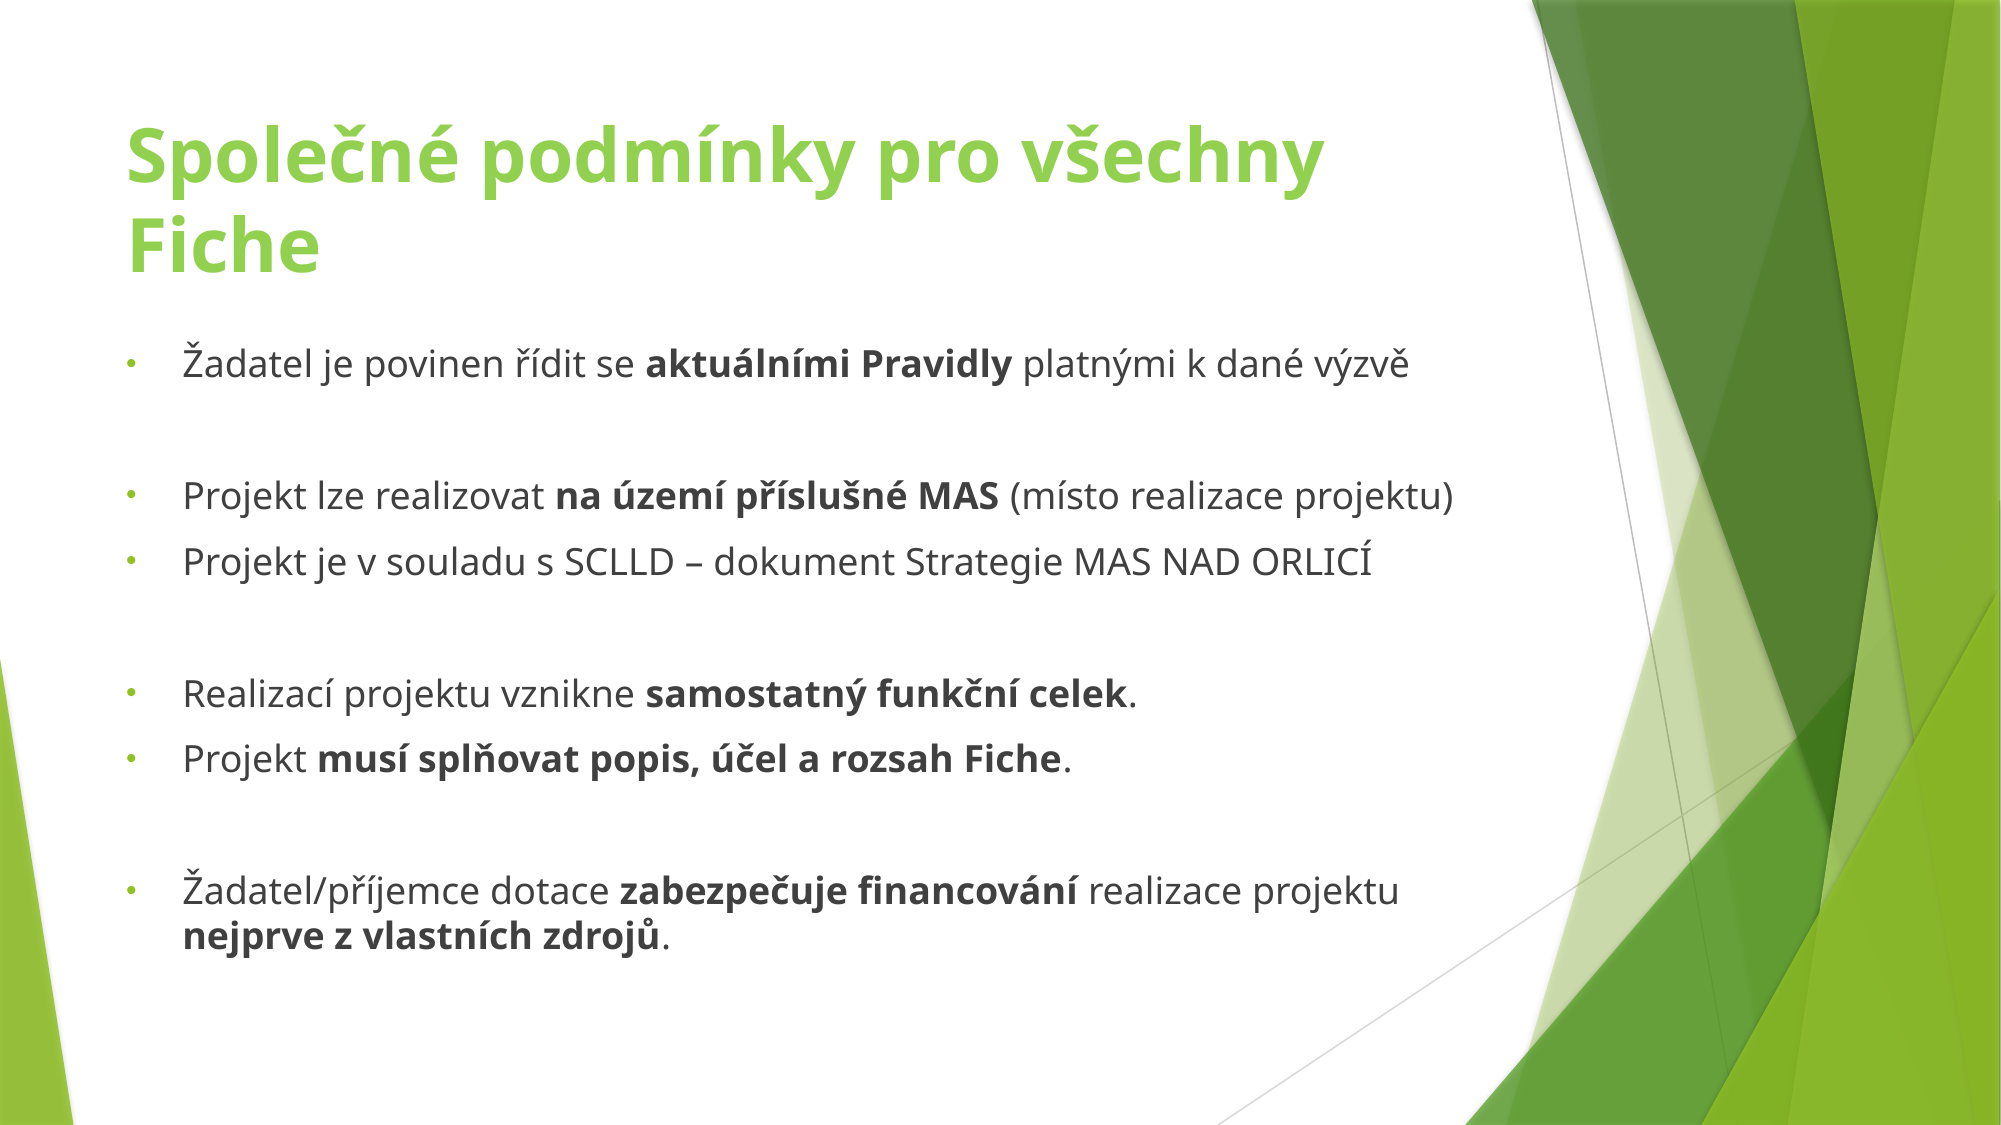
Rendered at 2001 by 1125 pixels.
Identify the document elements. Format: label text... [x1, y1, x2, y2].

list Žadatel je povinen řídit se aktuálními Pravidly platnými k dané výzvě Projekt lze realizovat na území příslušné MAS (místo realizace projektu) Projekt je v souladu s SCLLD – dokument Strategie MAS NAD ORLICÍ Realizací projektu vznikne samostatný funkční celek. Projekt musí splňovat popis, účel a rozsah Fiche. Žadatel/příjemce dotace zabezpečuje financování realizace projektu nejprve z vlastních zdrojů. [111, 332, 1522, 991]
title Společné podmínky pro všechny Fiche [111, 99, 1522, 317]
